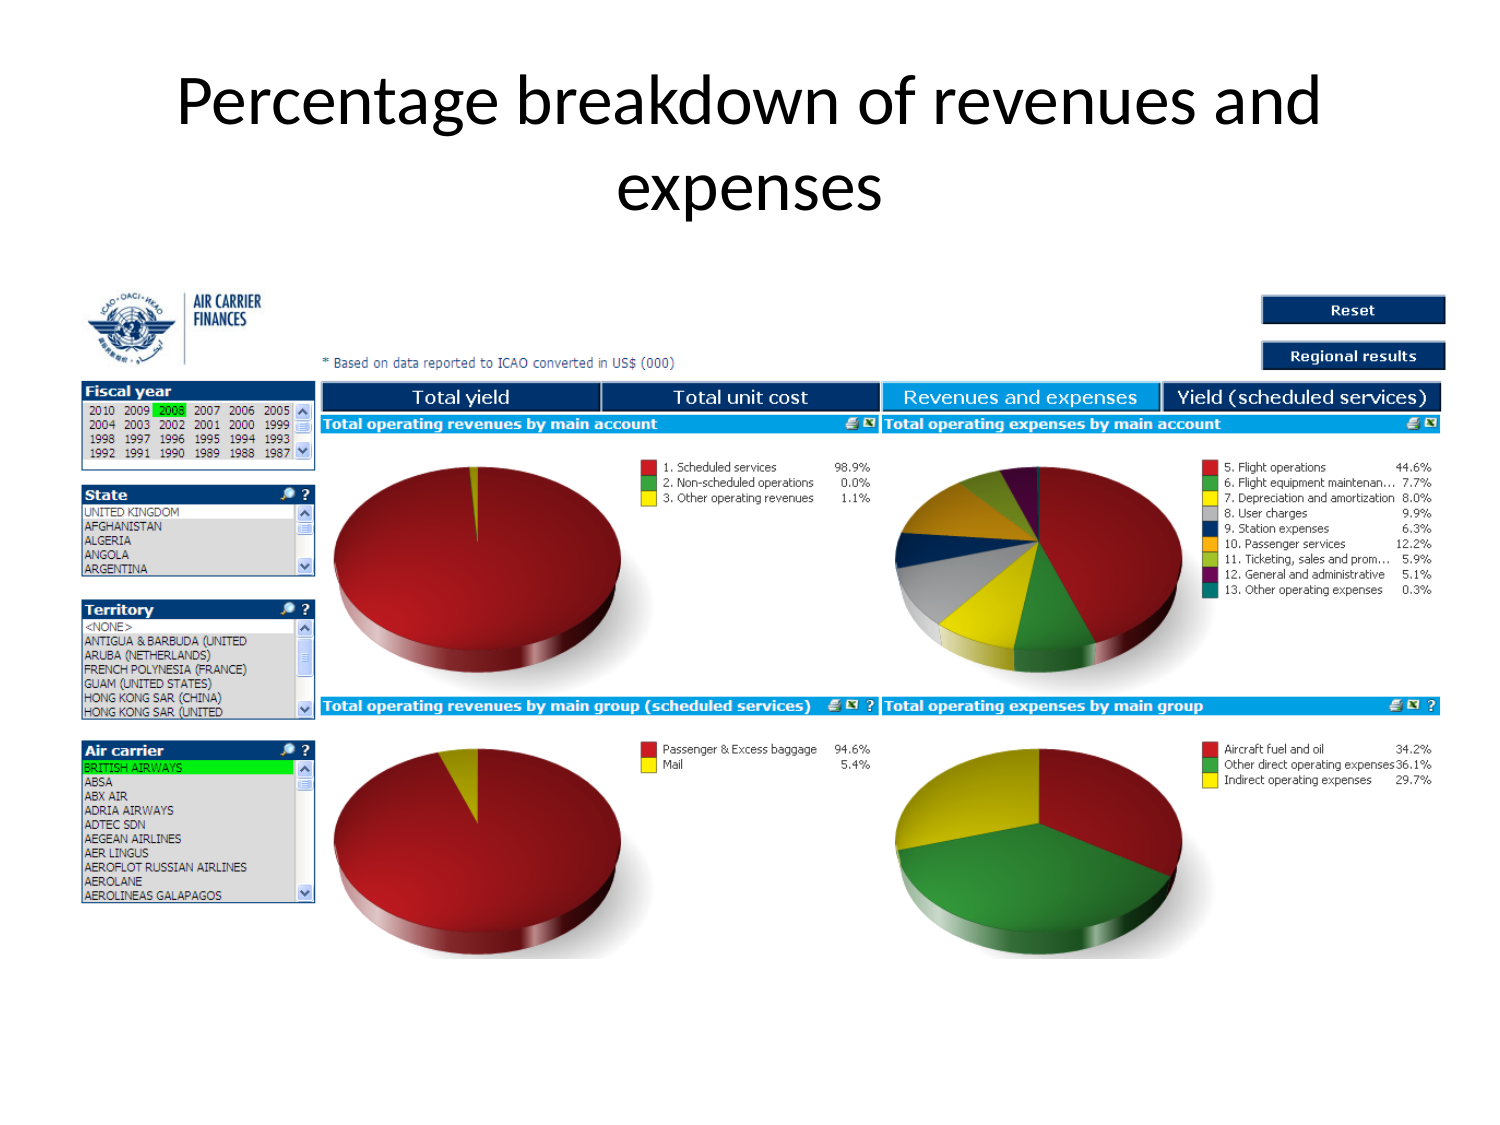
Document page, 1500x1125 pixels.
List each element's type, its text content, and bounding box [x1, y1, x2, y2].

picture [74, 287, 1451, 960]
title Percentage breakdown of revenues and expenses [75, 45, 1425, 233]
